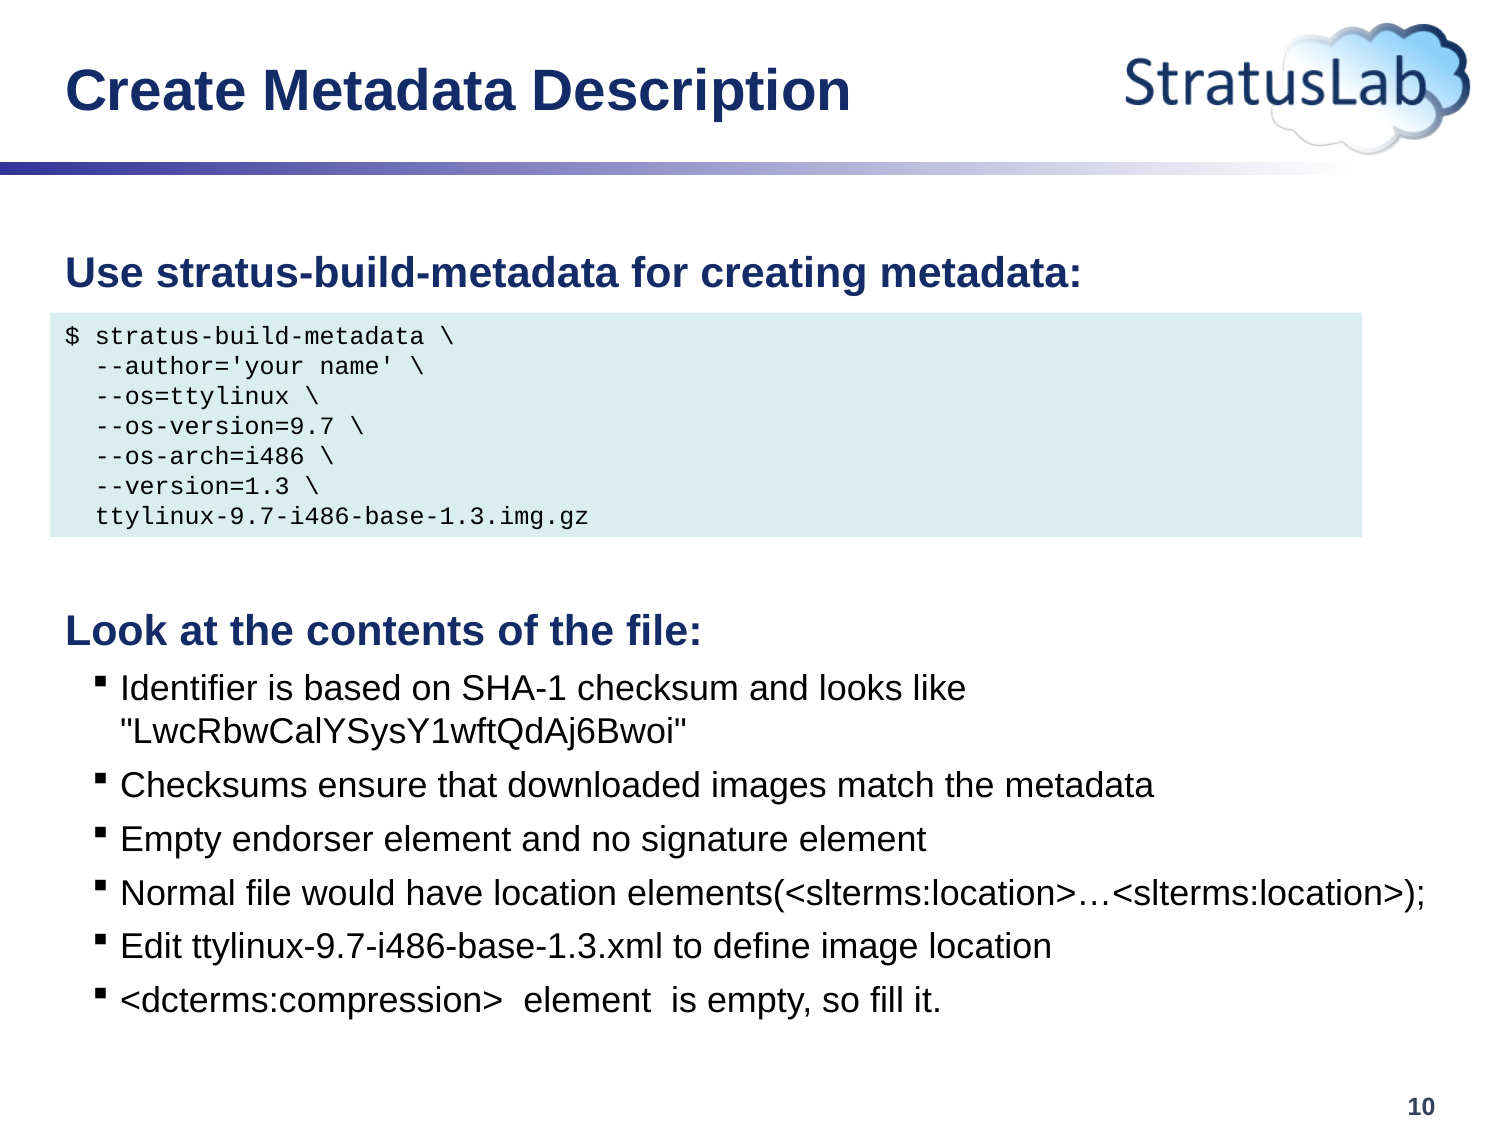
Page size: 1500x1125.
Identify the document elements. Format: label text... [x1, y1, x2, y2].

title Create Metadata Description [49, 12, 1113, 163]
list Use stratus-build-metadata for creating metadata: Wait for the unknown state, then kill (remove) the instance: Look at the contents of the file: Identifier is based on SHA-1 checksum and looks like "LwcRbwCalYSysY1wftQdAj6Bwoi" Checksums ensure that downloaded images match the metadata Empty endorser element and no signature element Normal file would have location elements(<slterms:location>…<slterms:location>); Edit ttylinux-9.7-i486-base-1.3.xml to define image location <dcterms:compression> element is empty, so fill it. [49, 237, 1451, 1076]
picture [1113, 19, 1478, 162]
text_box $ stratus-build-metadata \ --author='your name' \ --os=ttylinux \ --os-version=9.7 \ --os-arch=i486 \ --version=1.3 \ ttylinux-9.7-i486-base-1.3.img.gz [50, 312, 1363, 537]
